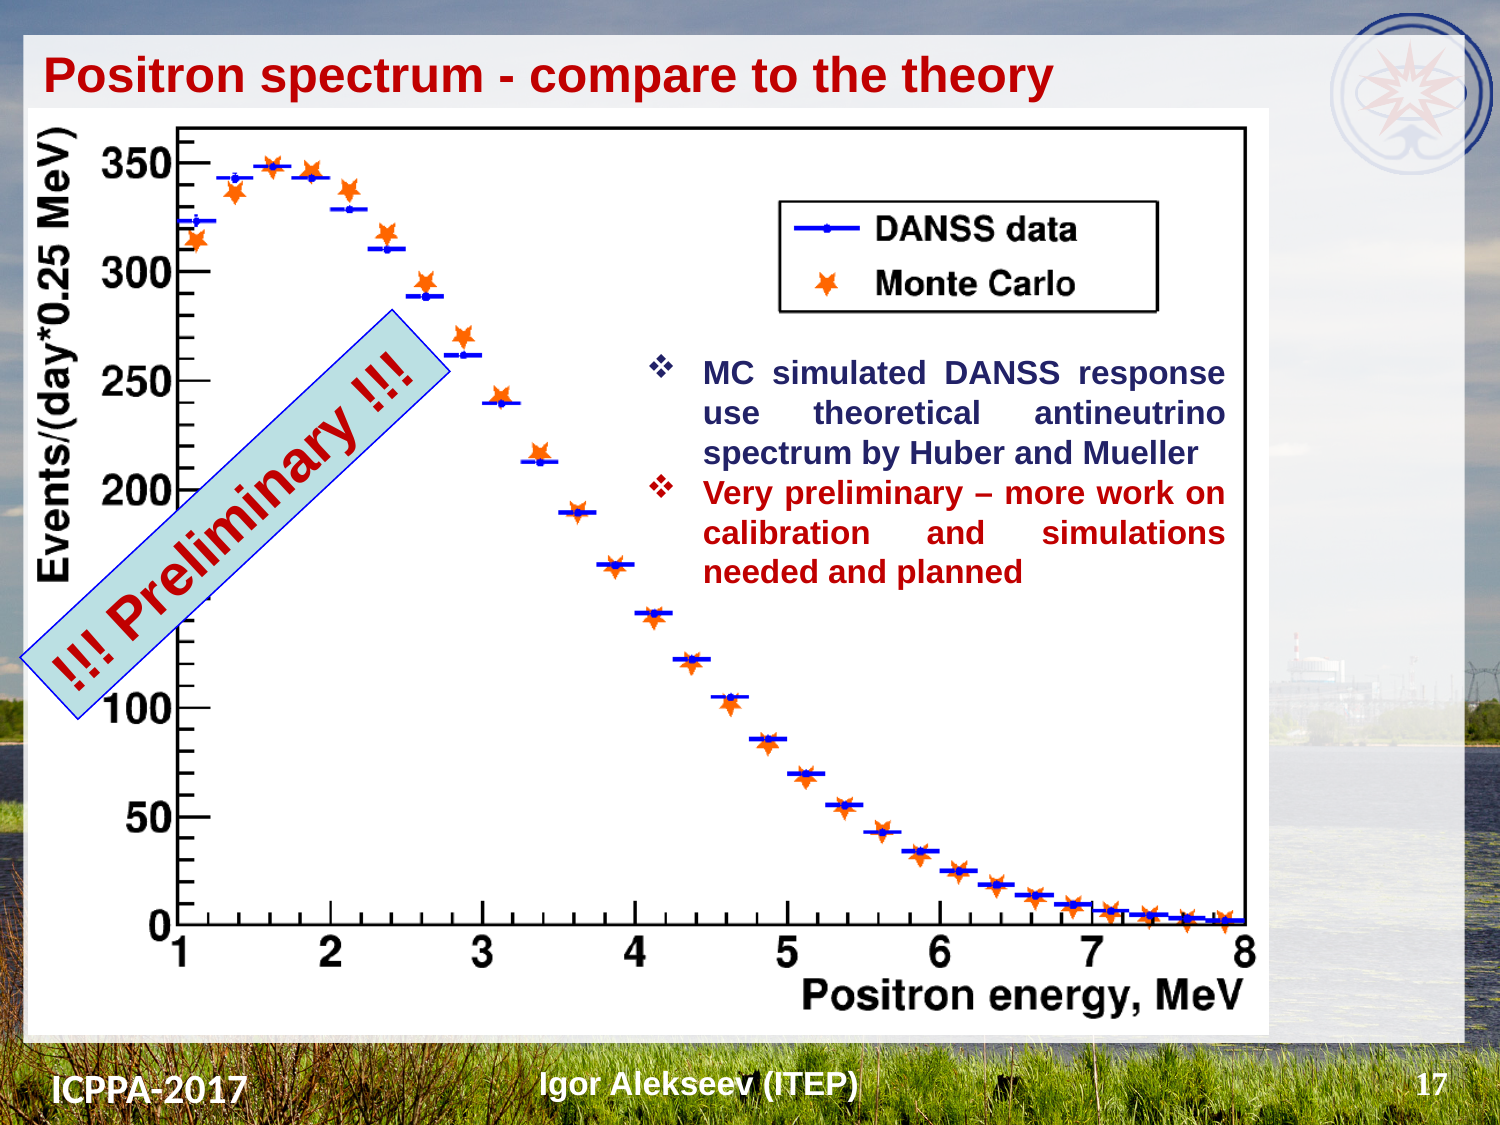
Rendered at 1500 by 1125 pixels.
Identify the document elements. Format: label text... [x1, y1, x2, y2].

picture [0, 0, 1500, 1125]
text_box Positron spectrum - compare to the theory [28, 35, 1080, 107]
text_box [21, 33, 1467, 1045]
footer Igor Alekseev (ITEP) [468, 1054, 930, 1115]
slide_number 17 [1113, 1054, 1464, 1115]
